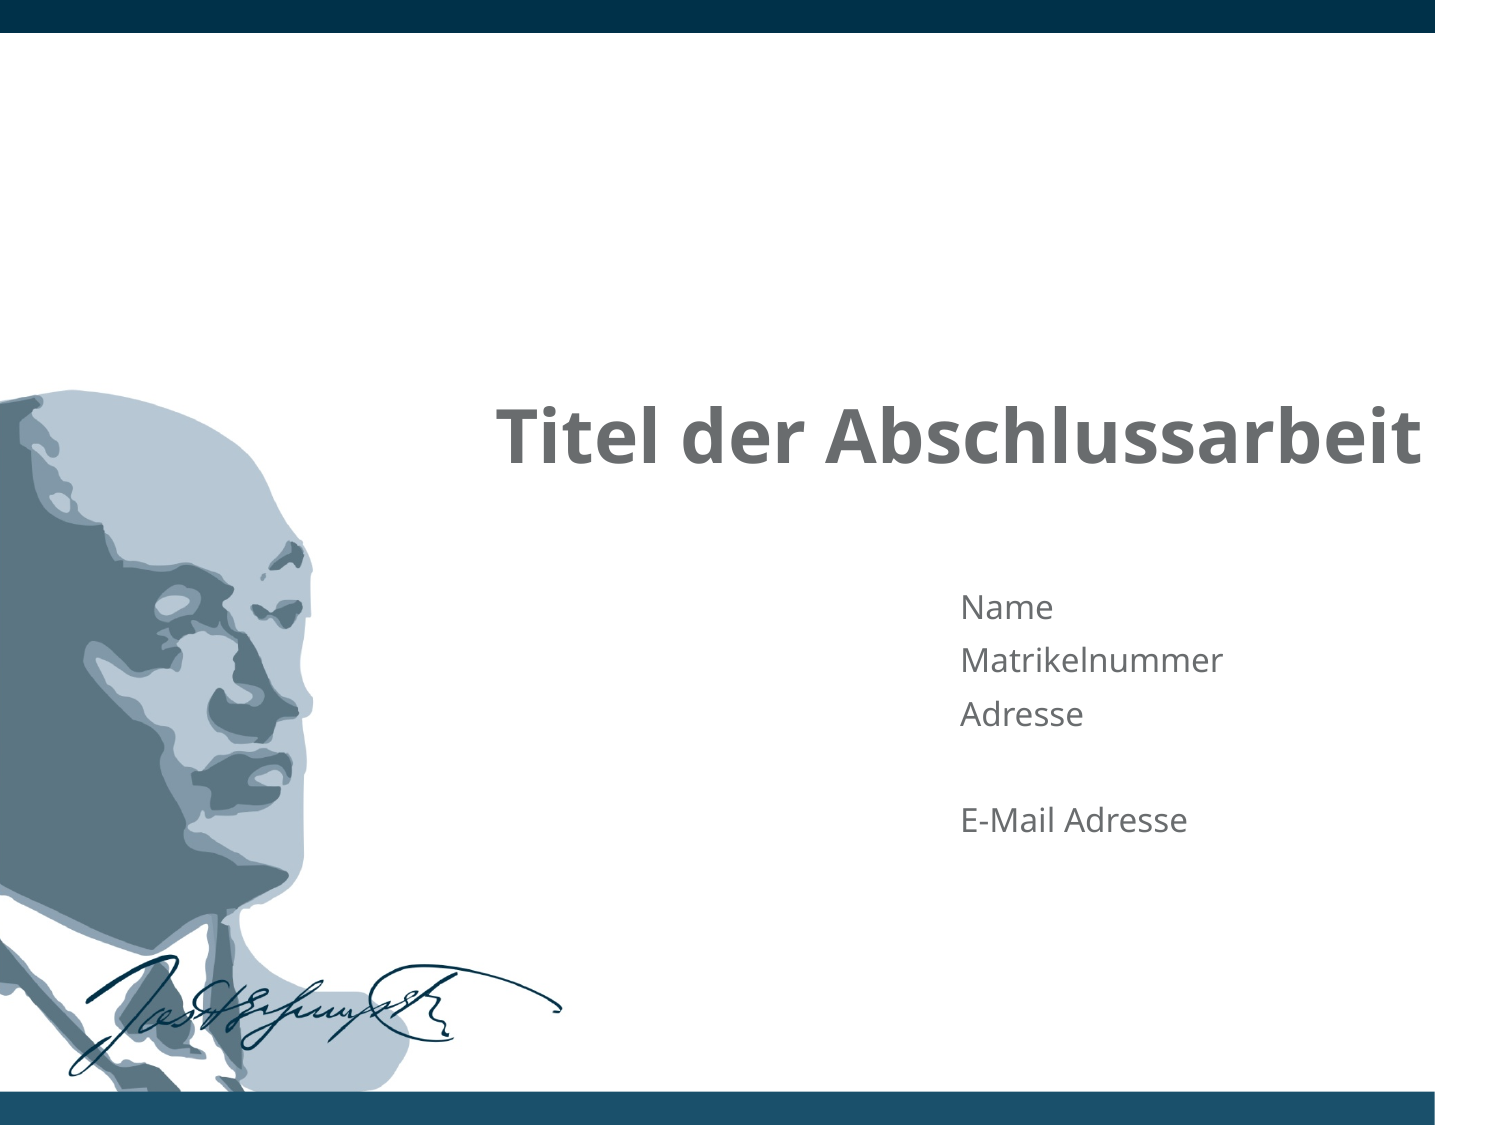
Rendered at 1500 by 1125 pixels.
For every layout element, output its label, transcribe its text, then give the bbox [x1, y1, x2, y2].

picture [0, 361, 595, 1091]
title Titel der Abschlussarbeit [329, 326, 1439, 558]
list Name Matrikelnummer Adresse E-Mail Adresse [945, 578, 1439, 889]
